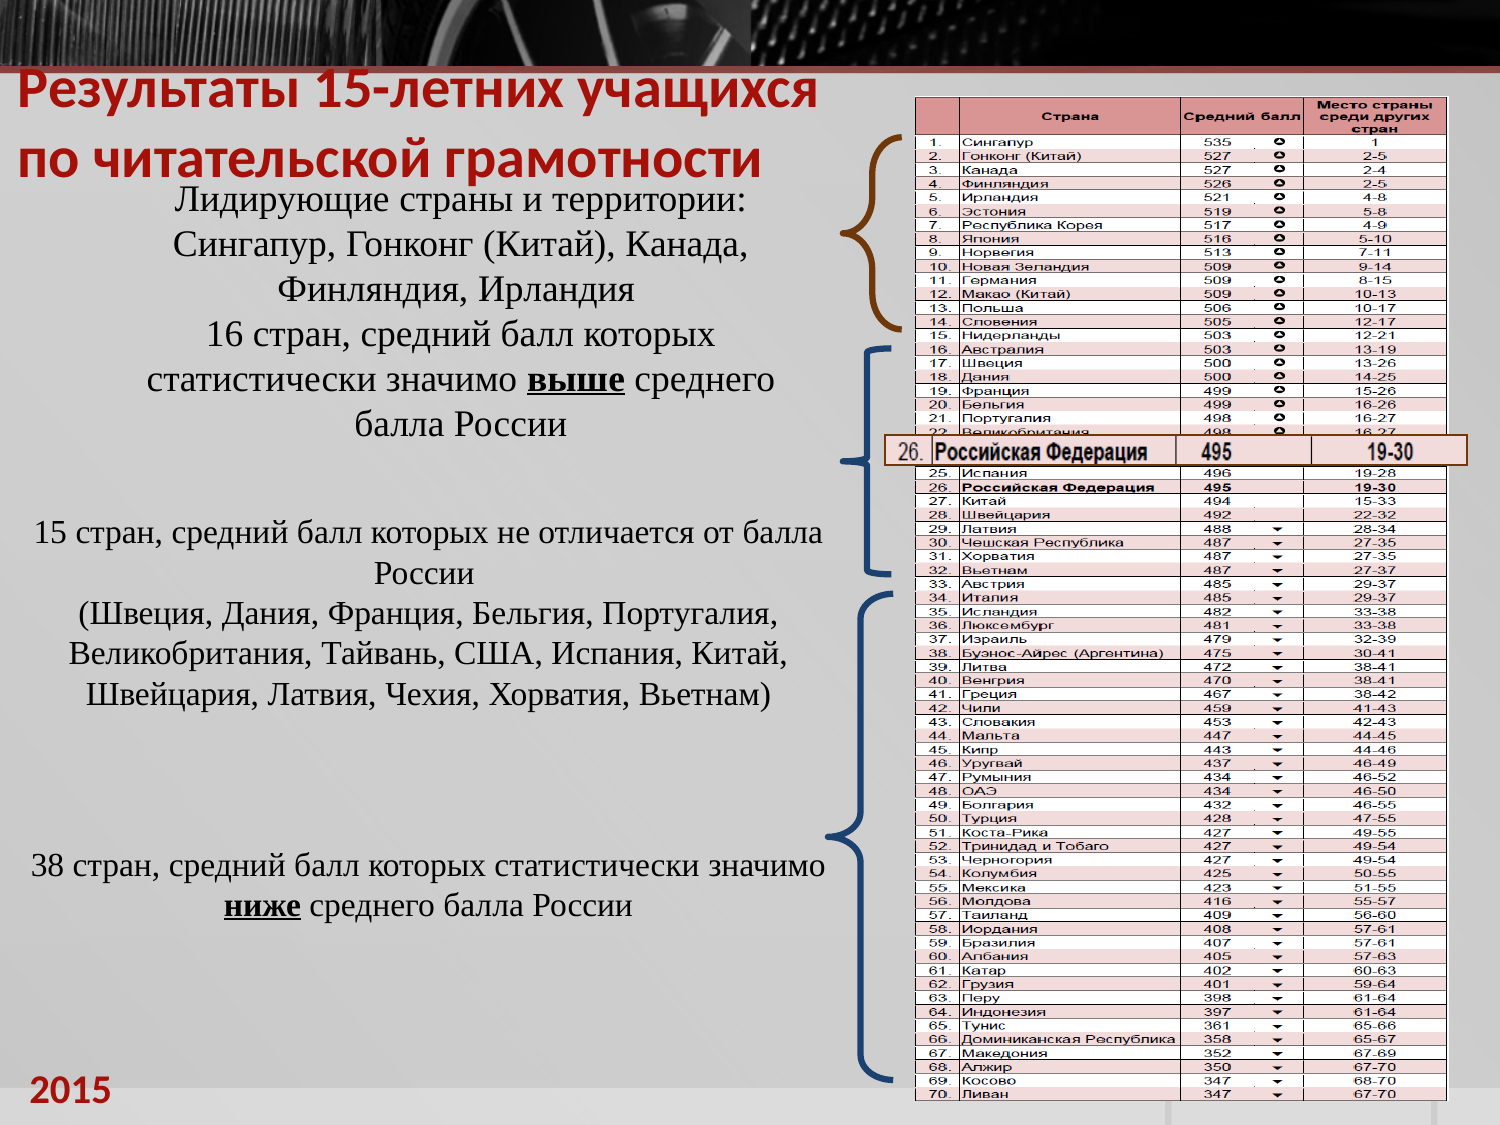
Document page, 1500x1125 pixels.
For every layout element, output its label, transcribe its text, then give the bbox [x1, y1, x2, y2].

text_box [842, 348, 892, 575]
list Результаты 15-летних учащихся по читательской грамотности [17, 19, 916, 197]
text_box [827, 593, 894, 1081]
title Лидирующие страны и территории: Сингапур, Гонконг (Китай), Канада, Финляндия, Ирландия 16 стран, средний балл которых статистически значимо выше среднего балла России [99, 197, 822, 268]
picture [885, 95, 1467, 1101]
list 15 стран, средний балл которых не отличается от балла России (Швеция, Дания, Франция, Бельгия, Португалия, Великобритания, Тайвань, США, Испания, Китай, Швейцария, Латвия, Чехия, Хорватия, Вьетнам) 38 стран, средний балл которых статистически значимо ниже среднего балла России 2015 [29, 327, 828, 1125]
text_box [842, 137, 902, 330]
picture [0, 0, 1500, 66]
